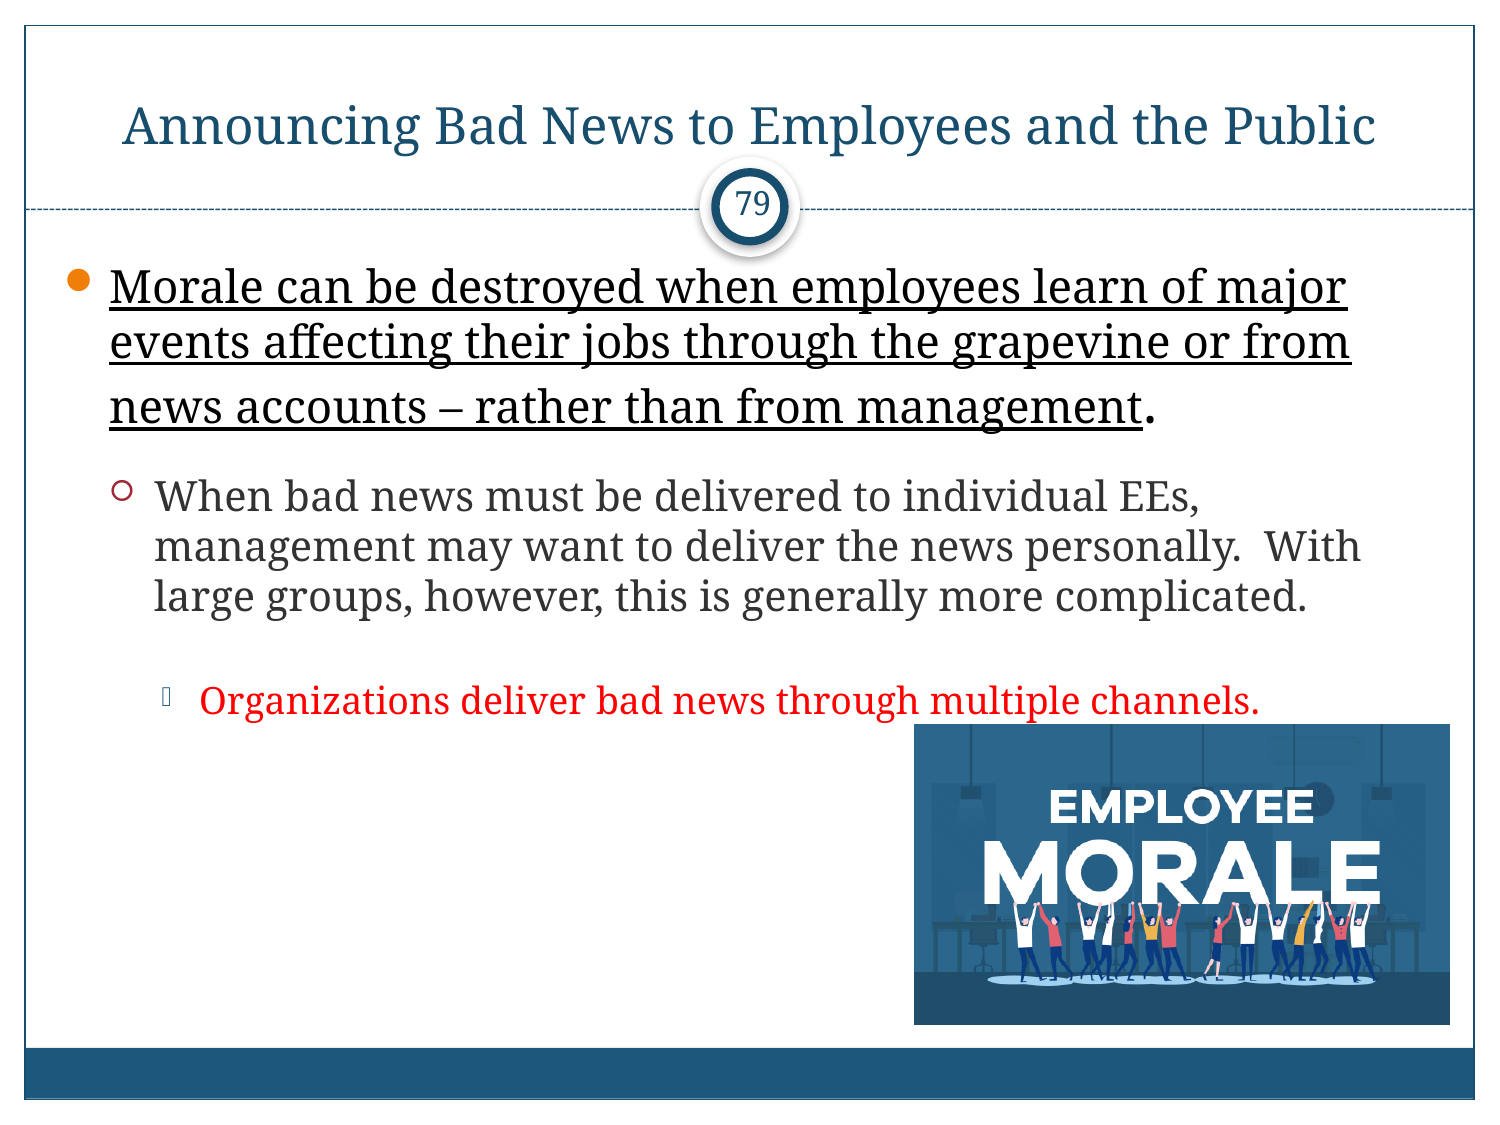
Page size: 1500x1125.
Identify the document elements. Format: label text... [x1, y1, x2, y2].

slide_number 79 [715, 168, 791, 241]
title Announcing Bad News to Employees and the Public [49, 37, 1450, 162]
list Morale can be destroyed when employees learn of major events affecting their jobs through the grapevine or from news accounts – rather than from management. When bad news must be delivered to individual EEs, management may want to deliver the news personally. With large groups, however, this is generally more complicated. Organizations deliver bad news through multiple channels. [49, 250, 1445, 1001]
picture [914, 724, 1450, 1026]
